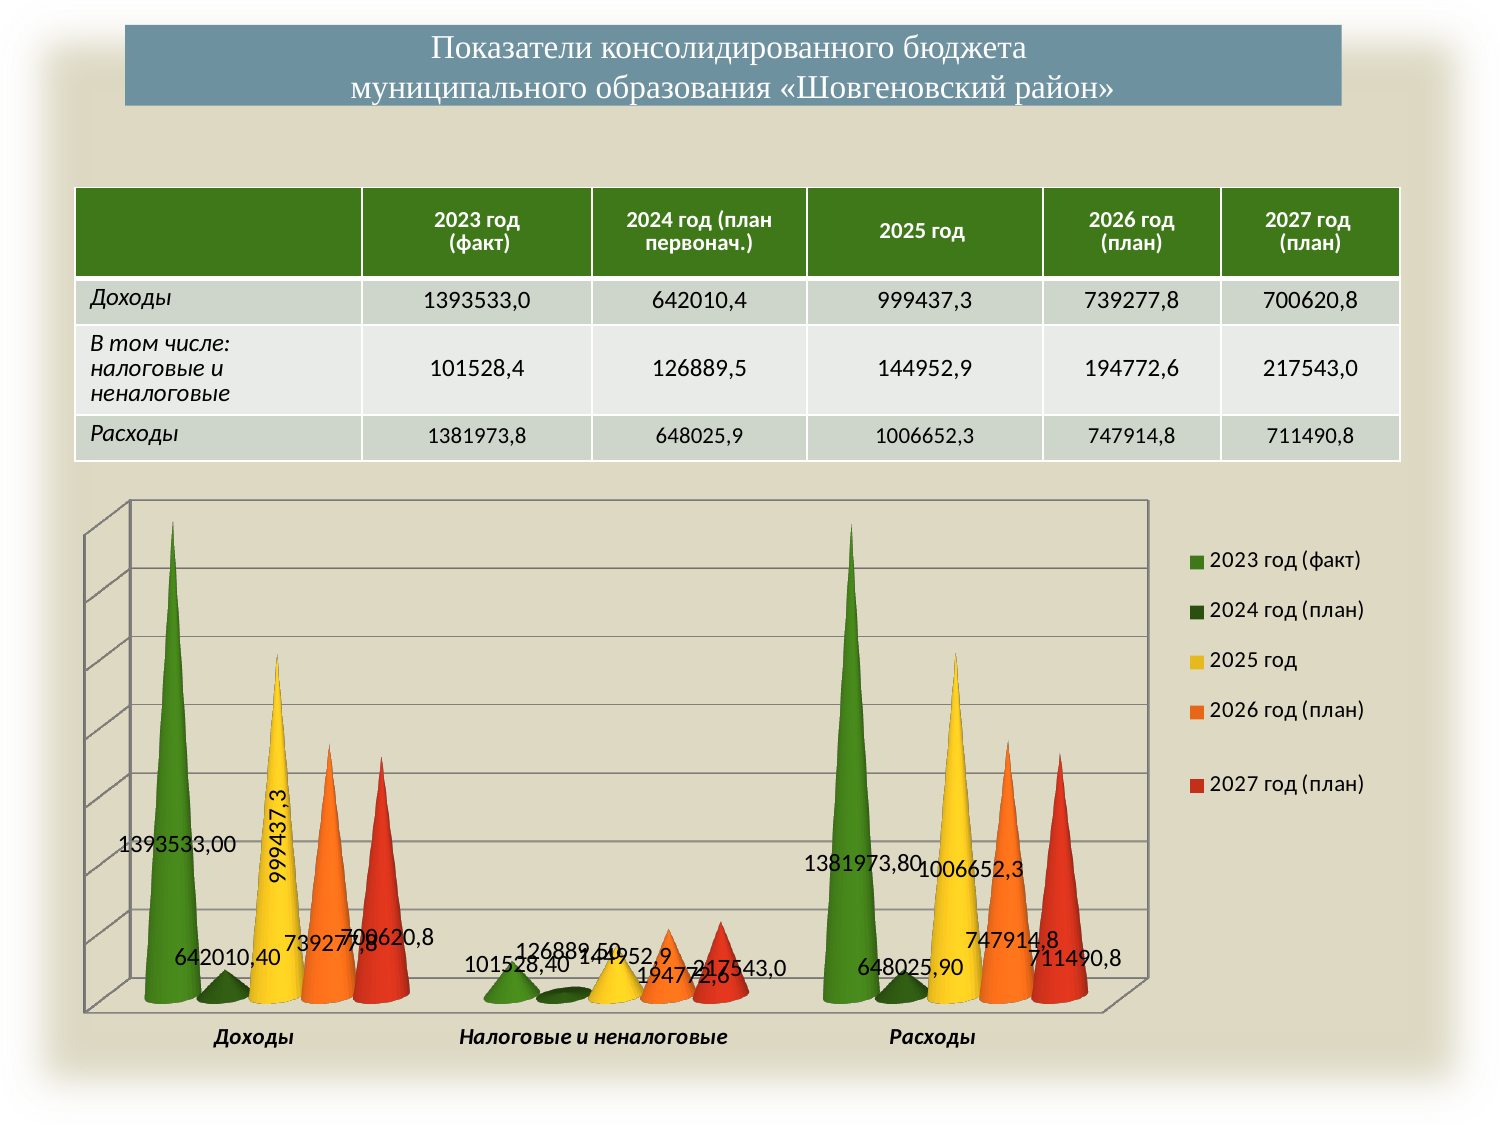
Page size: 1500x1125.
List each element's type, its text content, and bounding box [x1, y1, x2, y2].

picture [0, 0, 1500, 1125]
table_cell 1006652,3 [808, 416, 1042, 460]
table_cell 747914,8 [1044, 416, 1220, 460]
table_cell 101528,4 [363, 326, 591, 414]
table_cell 194772,6 [1044, 326, 1220, 414]
table_header 2027 год (план) [1222, 188, 1399, 276]
table_cell 217543,0 [1222, 326, 1399, 414]
table_header 2024 год (план первонач.) [593, 188, 806, 276]
table_cell 739277,8 [1044, 281, 1220, 324]
table_cell 999437,3 [808, 281, 1042, 324]
table_cell 648025,9 [593, 416, 806, 460]
table_header [76, 188, 361, 276]
table_header 2026 год (план) [1044, 188, 1220, 276]
table_cell 711490,8 [1222, 416, 1399, 460]
table_header 2025 год [808, 188, 1042, 276]
table_header 2023 год (факт) [363, 188, 591, 276]
table_cell 642010,4 [593, 281, 806, 324]
table_cell 700620,8 [1222, 281, 1399, 324]
table_cell 126889,5 [593, 326, 806, 414]
title Показатели консолидированного бюджета муниципального образования «Шовгеновский район» [125, 24, 1342, 106]
table_cell 1381973,8 [363, 416, 591, 460]
table_cell 144952,9 [808, 326, 1042, 414]
table_cell Расходы [76, 416, 361, 460]
table_cell 1393533,0 [363, 281, 591, 324]
table_cell В том числе: налоговые и неналоговые [76, 326, 361, 414]
table_cell Доходы [76, 281, 361, 324]
chart [74, 499, 1401, 1076]
